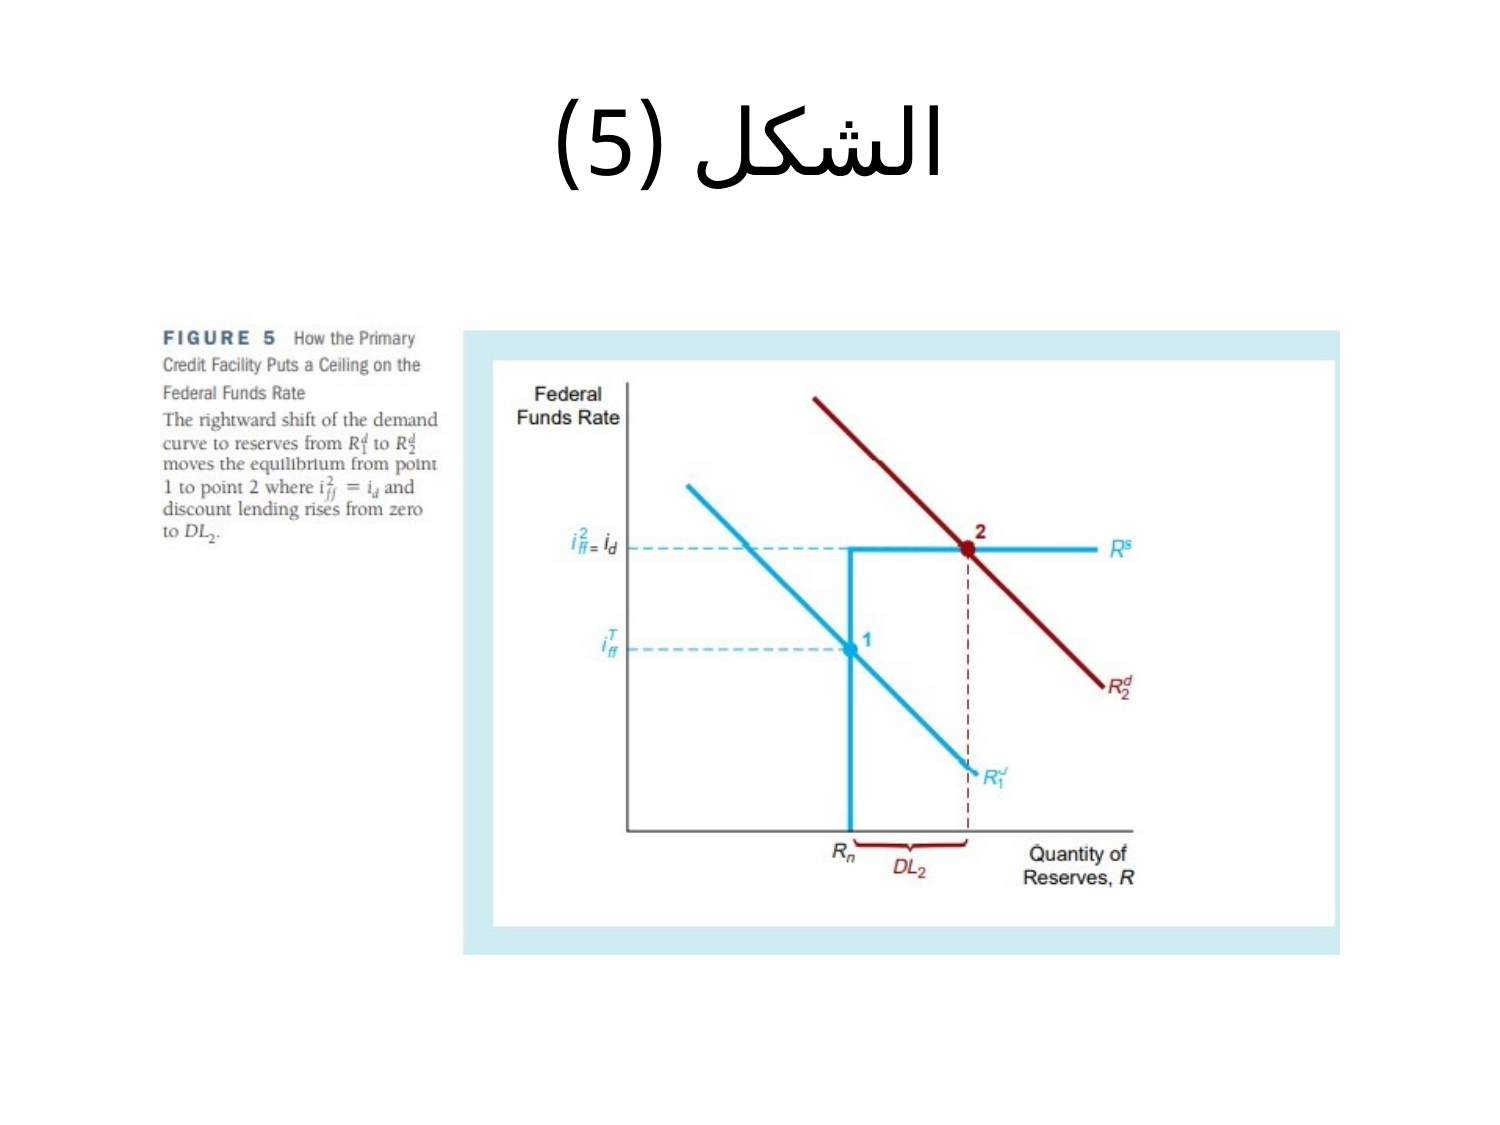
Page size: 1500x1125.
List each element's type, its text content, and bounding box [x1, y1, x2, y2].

title الشكل (5) [75, 45, 1425, 233]
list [160, 312, 1340, 955]
